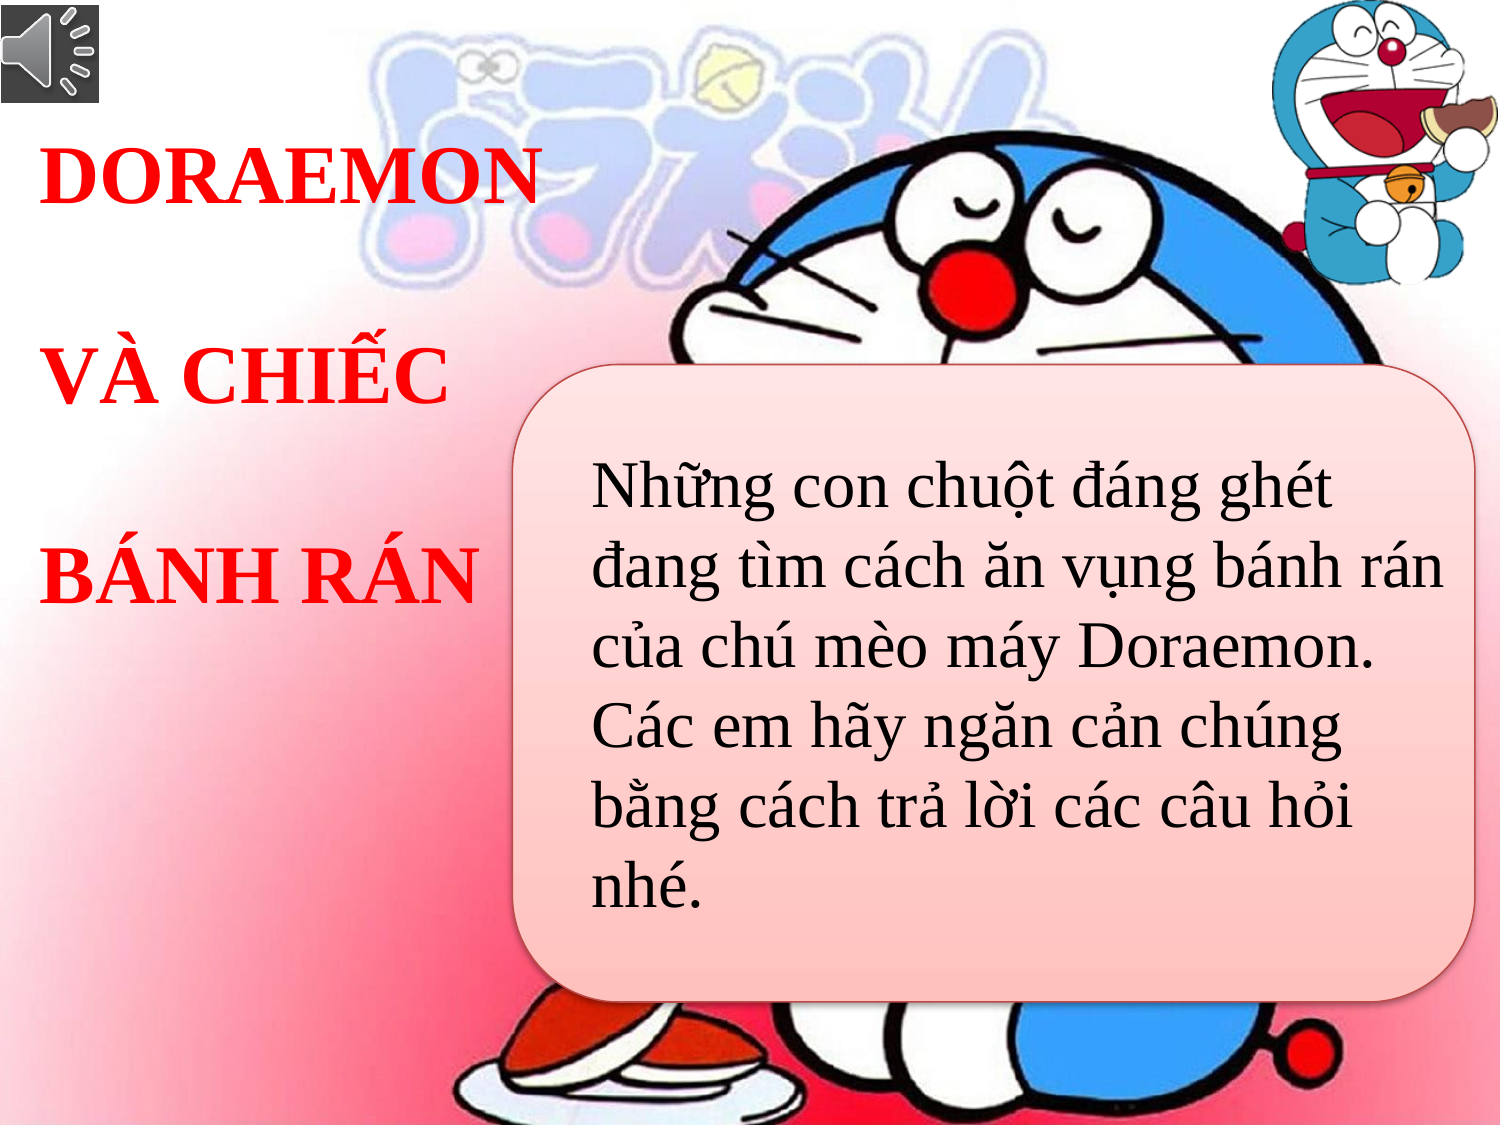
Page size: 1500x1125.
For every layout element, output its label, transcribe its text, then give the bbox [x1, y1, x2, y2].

text_box DORAEMON VÀ CHIẾC BÁNH RÁN [24, 112, 600, 628]
text_box Những con chuột đáng ghét đang tìm cách ăn vụng bánh rán của chú mèo máy Doraemon. Các em hãy ngăn cản chúng bằng cách trả lời các câu hỏi nhé. [576, 433, 1475, 928]
picture [0, 0, 1500, 1125]
text_box [511, 363, 1471, 1003]
